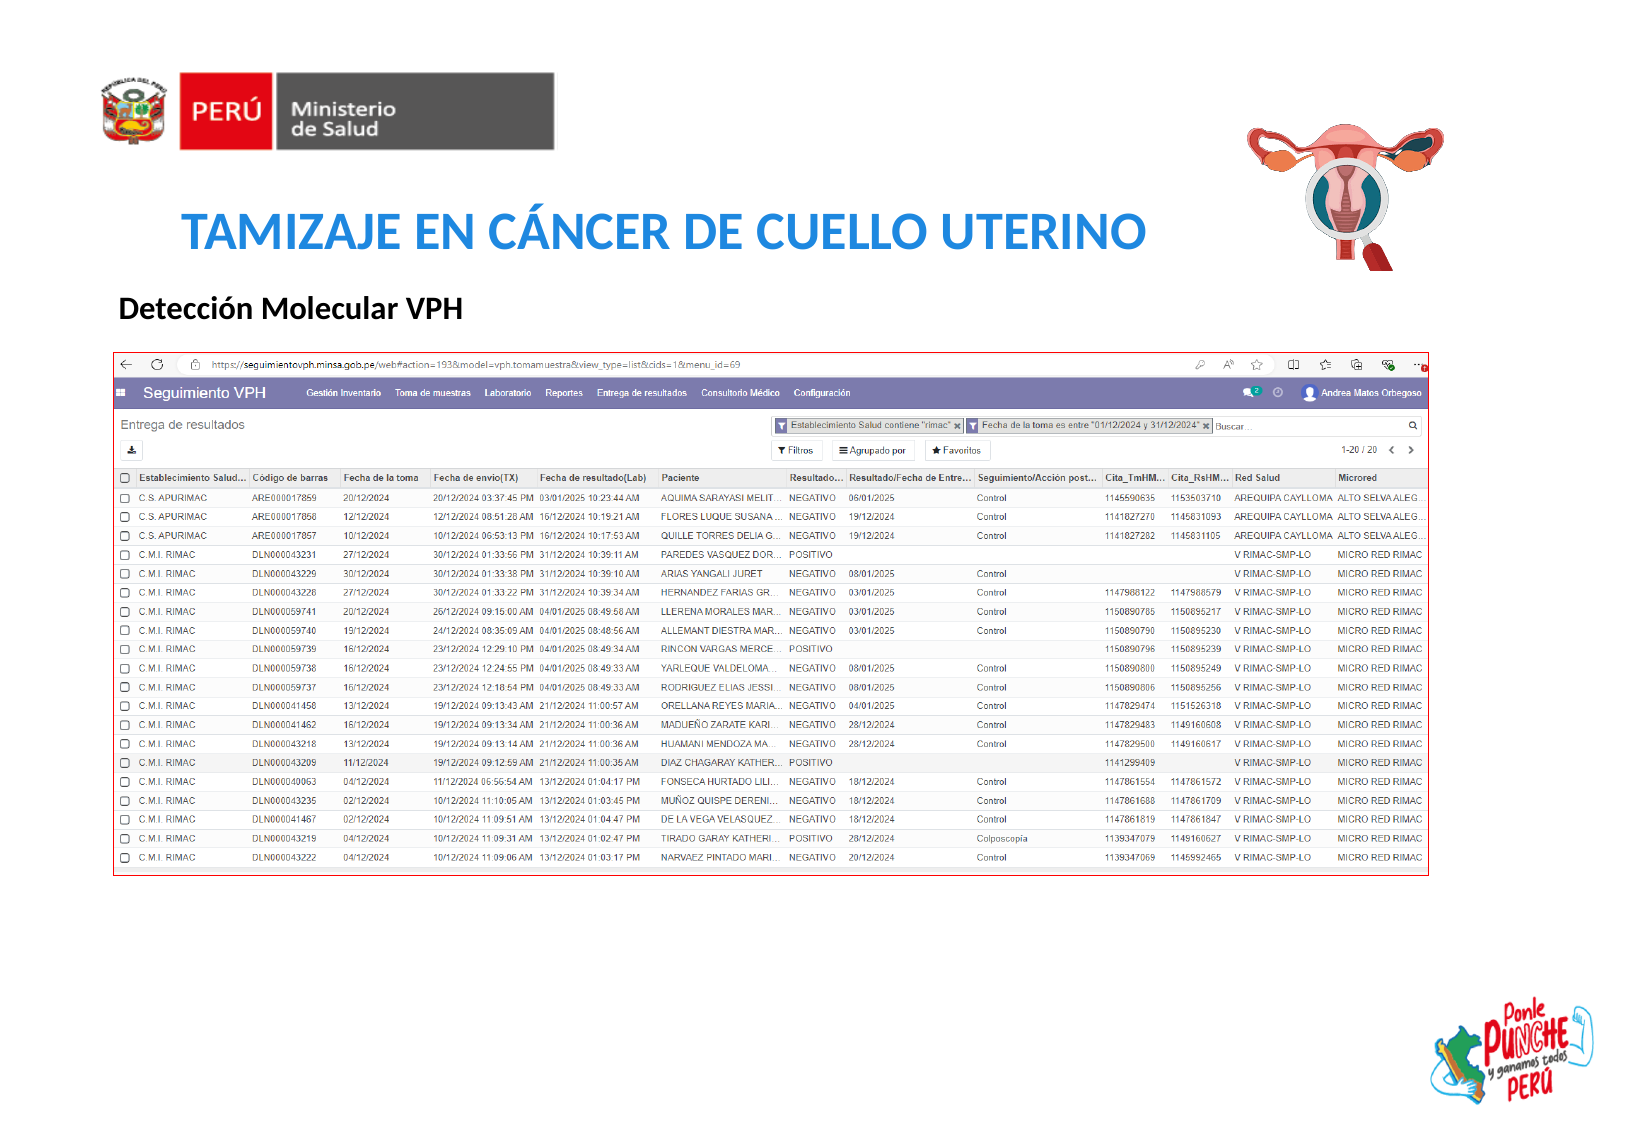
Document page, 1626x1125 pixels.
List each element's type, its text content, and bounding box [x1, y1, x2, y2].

picture [112, 352, 1429, 876]
picture [1411, 983, 1601, 1111]
picture [1199, 107, 1490, 271]
picture [82, 69, 558, 154]
text_box Detección Molecular VPH [28, 279, 1241, 334]
text_box TAMIZAJE EN CÁNCER DE CUELLO UTERINO [155, 195, 1175, 262]
